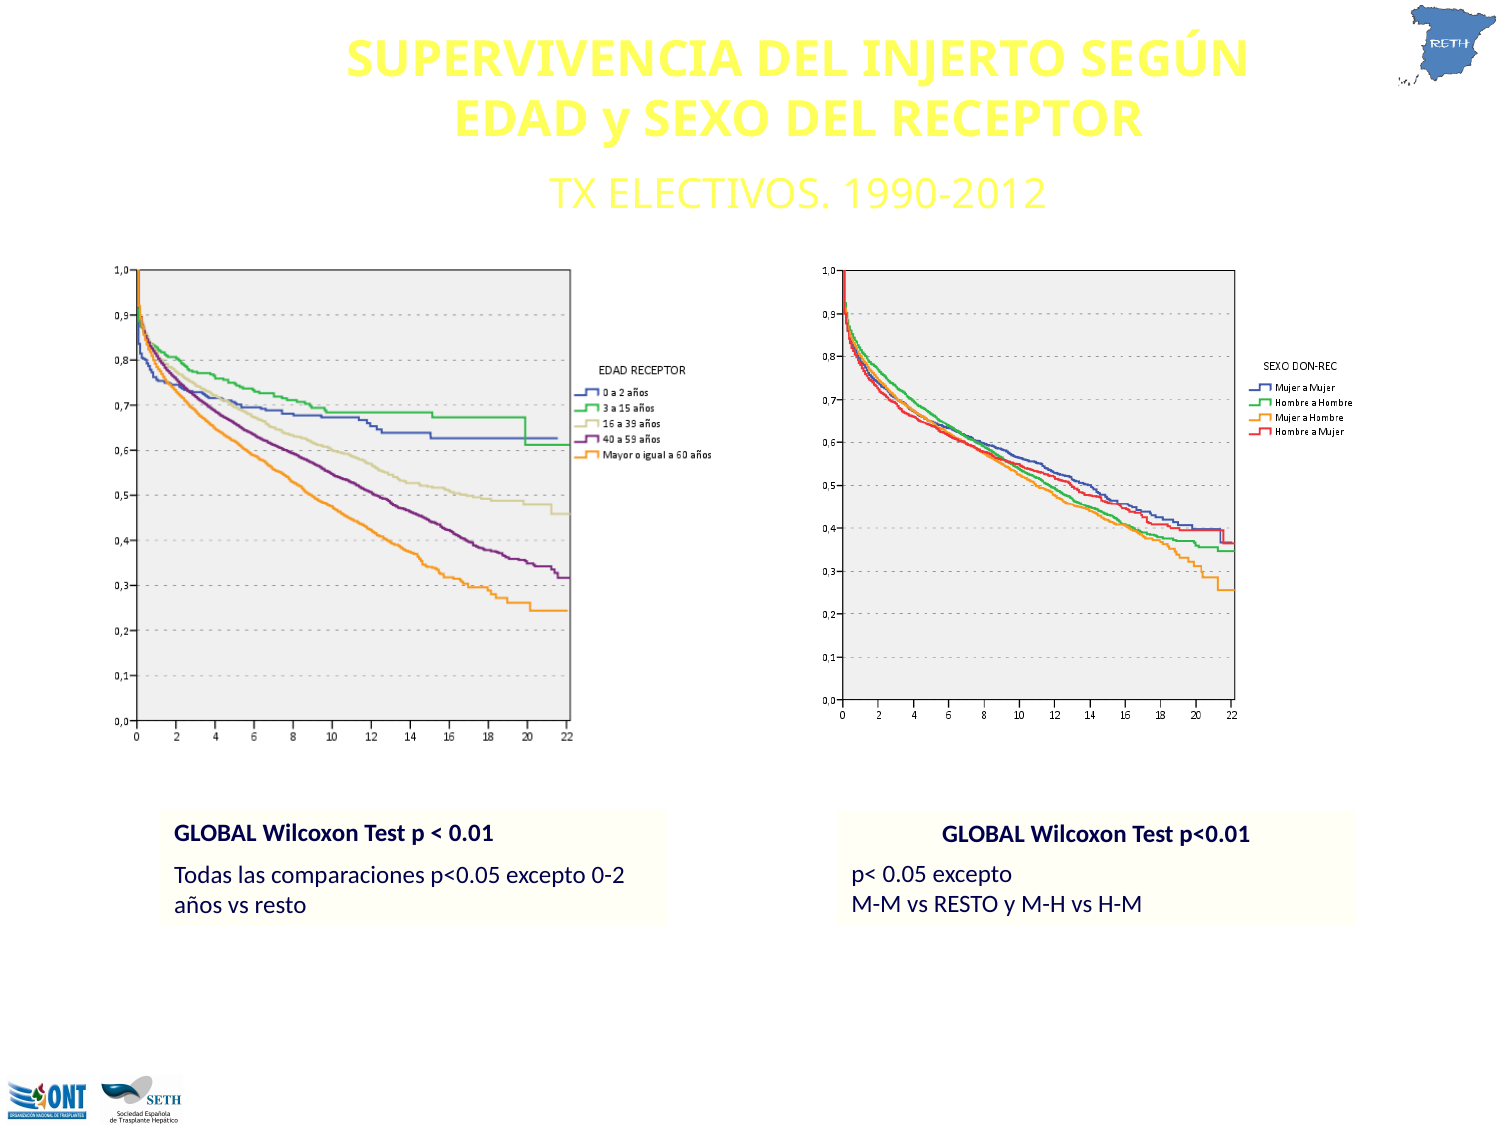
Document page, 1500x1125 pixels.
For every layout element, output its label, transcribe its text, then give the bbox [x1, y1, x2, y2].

picture [1397, 5, 1497, 89]
text_box SUPERVIVENCIA DEL INJERTO SEGÚN EDAD y SEXO DEL RECEPTOR TX ELECTIVOS. 1990-2012 [194, 19, 1403, 224]
text_box GLOBAL Wilcoxon Test p < 0.01 Todas las comparaciones p<0.05 excepto 0-2 años vs resto [159, 809, 668, 927]
picture [100, 257, 727, 776]
text_box GLOBAL Wilcoxon Test p<0.01 p< 0.05 excepto M-M vs RESTO y M-H vs H-M [836, 810, 1357, 926]
picture [6, 1075, 89, 1125]
picture [808, 258, 1377, 752]
